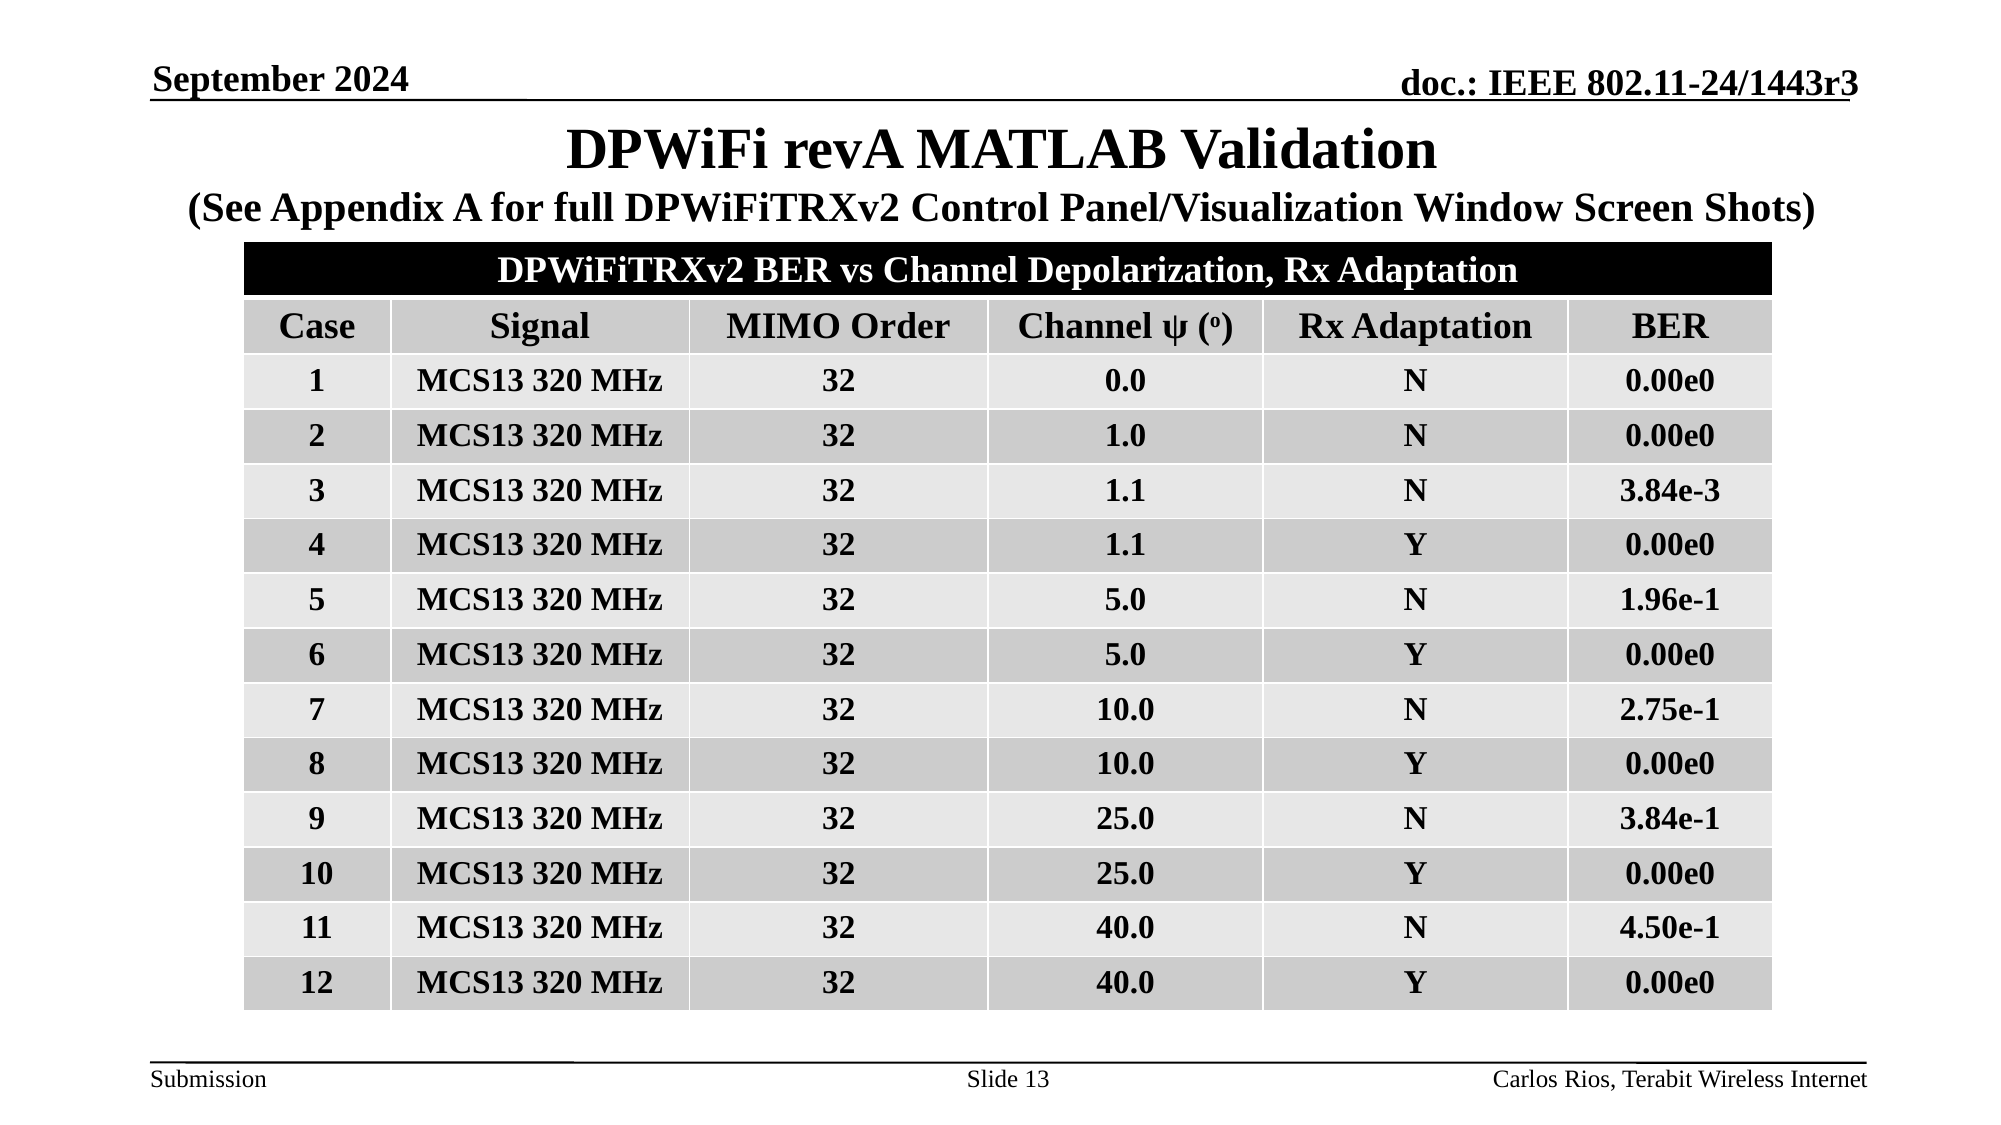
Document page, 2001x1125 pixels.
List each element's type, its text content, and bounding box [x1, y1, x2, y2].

table_cell Y [1264, 629, 1567, 682]
table_cell 0.00e0 [1569, 519, 1772, 572]
footer Carlos Rios, Terabit Wireless Internet [1171, 1061, 1869, 1093]
table_cell 32 [690, 465, 987, 518]
table_cell Y [1264, 848, 1567, 901]
table_cell 6 [244, 629, 390, 682]
table_cell 32 [690, 793, 987, 846]
table_cell MIMO Order [690, 300, 987, 353]
table_cell 32 [690, 519, 987, 572]
table_cell MCS13 320 MHz [392, 738, 689, 791]
table_cell 25.0 [989, 793, 1262, 846]
table_cell 1.0 [989, 410, 1262, 463]
table_cell MCS13 320 MHz [392, 410, 689, 463]
table_cell 32 [690, 903, 987, 956]
table_cell 32 [690, 848, 987, 901]
table_cell 32 [690, 574, 987, 627]
table_cell 9 [244, 793, 390, 846]
table_cell MCS13 320 MHz [392, 355, 689, 408]
table_cell 32 [690, 684, 987, 737]
table_cell MCS13 320 MHz [392, 574, 689, 627]
table_cell 0.00e0 [1569, 738, 1772, 791]
table_cell 2.75e-1 [1569, 684, 1772, 737]
table_cell MCS13 320 MHz [392, 903, 689, 956]
table_cell MCS13 320 MHz [392, 465, 689, 518]
table_cell 32 [690, 355, 987, 408]
table_cell Y [1264, 519, 1567, 572]
table_cell 40.0 [989, 957, 1262, 1010]
table_cell N [1264, 574, 1567, 627]
table_cell 3.84e-1 [1569, 793, 1772, 846]
table_cell 8 [244, 738, 390, 791]
table_cell N [1264, 903, 1567, 956]
table_cell 40.0 [989, 903, 1262, 956]
table_cell 10 [244, 848, 390, 901]
table_cell 5 [244, 574, 390, 627]
table_cell 7 [244, 684, 390, 737]
table_cell 0.00e0 [1569, 629, 1772, 682]
table_cell 32 [690, 410, 987, 463]
table_cell 10.0 [989, 684, 1262, 737]
table_cell N [1264, 410, 1567, 463]
table_cell 4 [244, 519, 390, 572]
table_cell 32 [690, 957, 987, 1010]
table_cell MCS13 320 MHz [392, 684, 689, 737]
table_cell 32 [690, 738, 987, 791]
table_cell 5.0 [989, 629, 1262, 682]
table_cell N [1264, 793, 1567, 846]
table_cell 0.00e0 [1569, 848, 1772, 901]
table_cell MCS13 320 MHz [392, 848, 689, 901]
table_cell 1 [244, 355, 390, 408]
slide_number Slide 13 [950, 1061, 1067, 1123]
table_header DPWiFiTRXv2 BER vs Channel Depolarization, Rx Adaptation [244, 242, 1772, 295]
table_cell 0.0 [989, 355, 1262, 408]
table_cell MCS13 320 MHz [392, 629, 689, 682]
table_cell 2 [244, 410, 390, 463]
table_cell 1.96e-1 [1569, 574, 1772, 627]
table_cell N [1264, 684, 1567, 737]
table_cell MCS13 320 MHz [392, 519, 689, 572]
table_cell N [1264, 355, 1567, 408]
table_cell 1.1 [989, 519, 1262, 572]
table_cell MCS13 320 MHz [392, 793, 689, 846]
table_cell 25.0 [989, 848, 1262, 901]
table_cell Channel ψ (o) [989, 300, 1262, 353]
table_cell BER [1569, 300, 1772, 353]
table_cell 3 [244, 465, 390, 518]
table_cell 4.50e-1 [1569, 903, 1772, 956]
table_cell 10.0 [989, 738, 1262, 791]
table_cell 0.00e0 [1569, 957, 1772, 1010]
table_cell MCS13 320 MHz [392, 957, 689, 1010]
table_cell 11 [244, 903, 390, 956]
table_cell Case [244, 300, 390, 353]
table_cell 1.1 [989, 465, 1262, 518]
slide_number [152, 54, 563, 84]
table_cell Y [1264, 738, 1567, 791]
table_cell 32 [690, 629, 987, 682]
table_cell 5.0 [989, 574, 1262, 627]
table_cell Signal [392, 300, 689, 353]
table_cell 12 [244, 957, 390, 1010]
table_cell 0.00e0 [1569, 410, 1772, 463]
table_cell Rx Adaptation [1264, 300, 1567, 353]
table_cell Y [1264, 957, 1567, 1010]
text_box DPWiFi revA MATLAB Validation (See Appendix A for full DPWiFiTRXv2 Control Panel/Visualization Window Screen Shots) [152, 84, 1853, 256]
table_cell N [1264, 465, 1567, 518]
table_cell 0.00e0 [1569, 355, 1772, 408]
table_cell 3.84e-3 [1569, 465, 1772, 518]
